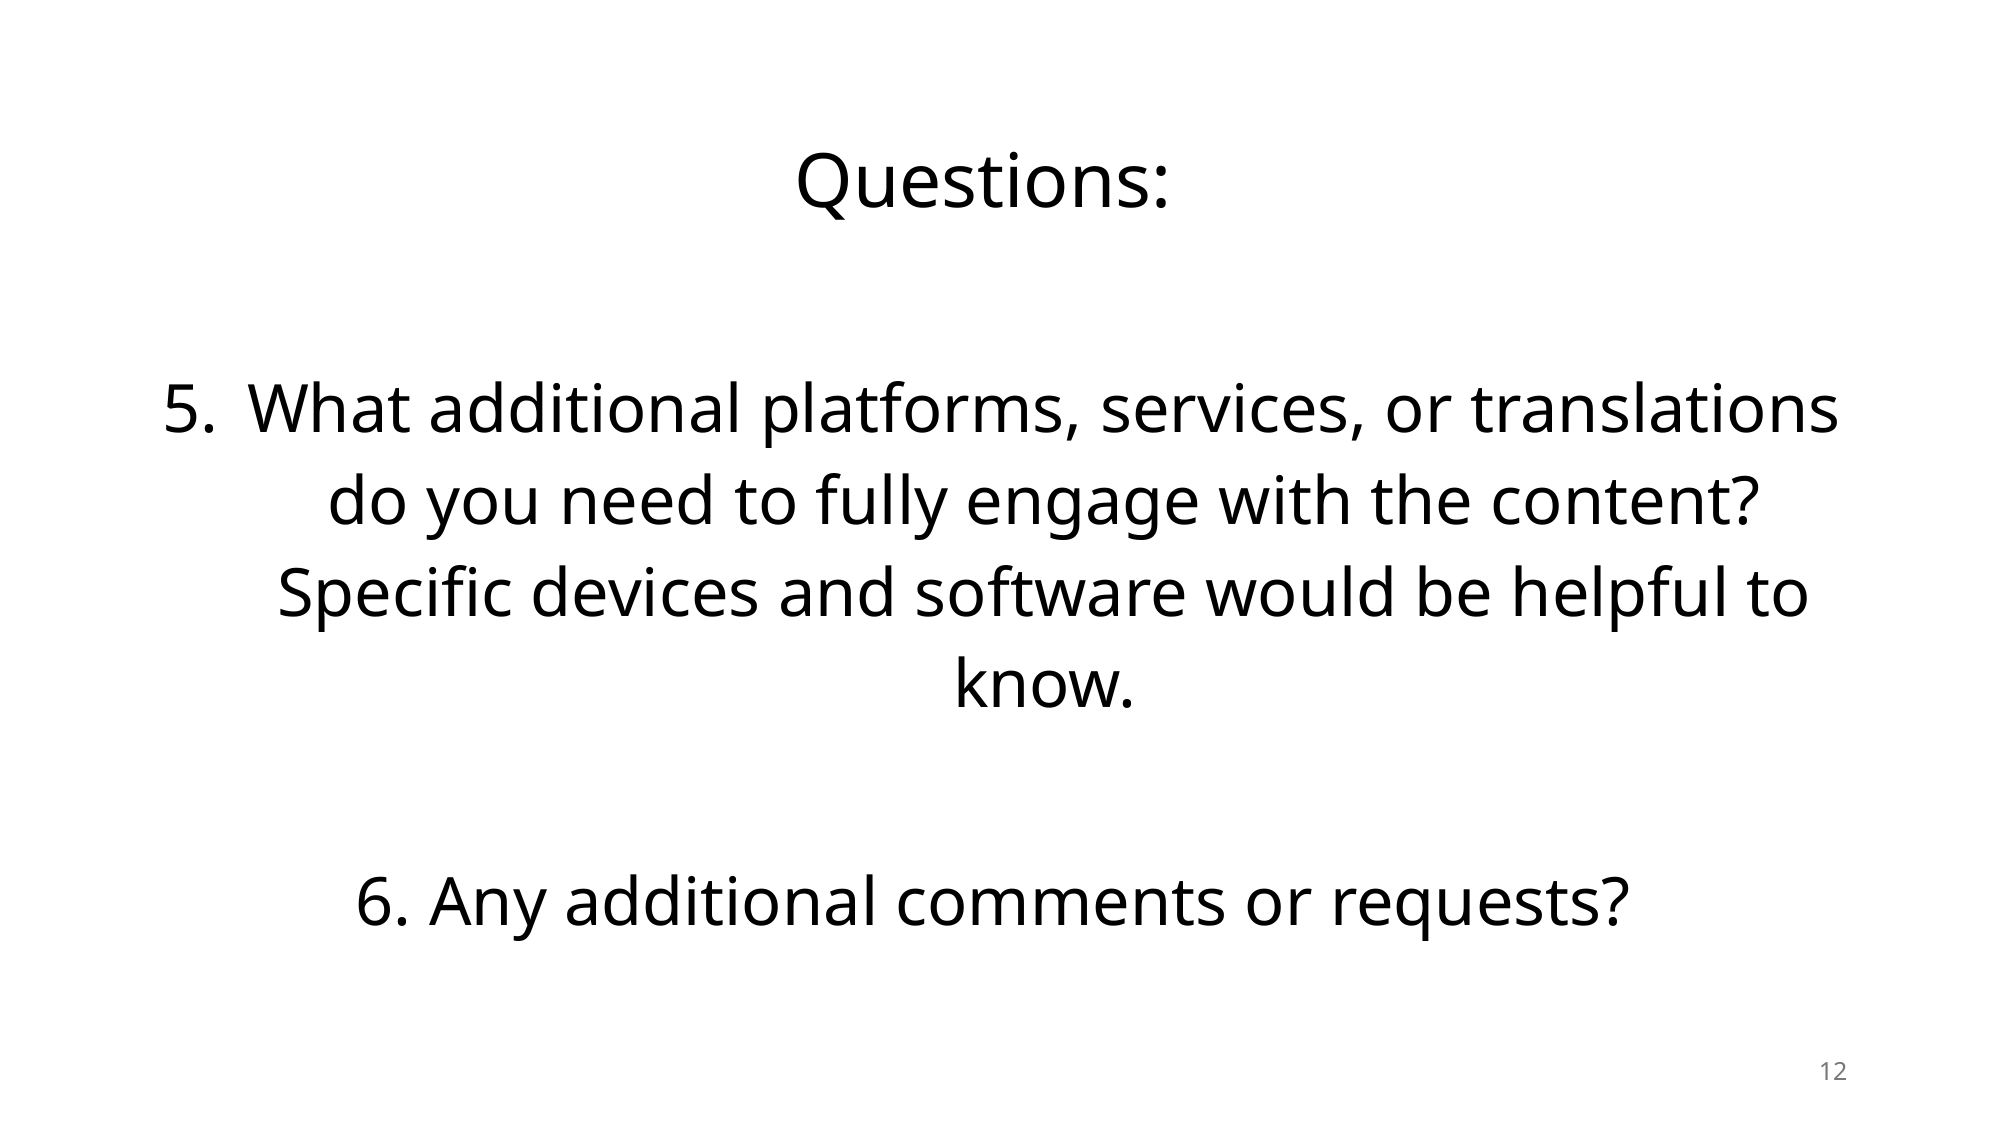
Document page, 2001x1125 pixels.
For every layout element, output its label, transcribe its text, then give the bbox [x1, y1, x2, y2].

slide_number 12 [1412, 1042, 1863, 1103]
text_box What additional platforms, services, or translations do you need to fully engage with the content? Specific devices and software would be helpful to know. 6. Any additional comments or requests? [118, 346, 1887, 1125]
text_box Questions: [483, 111, 1484, 230]
